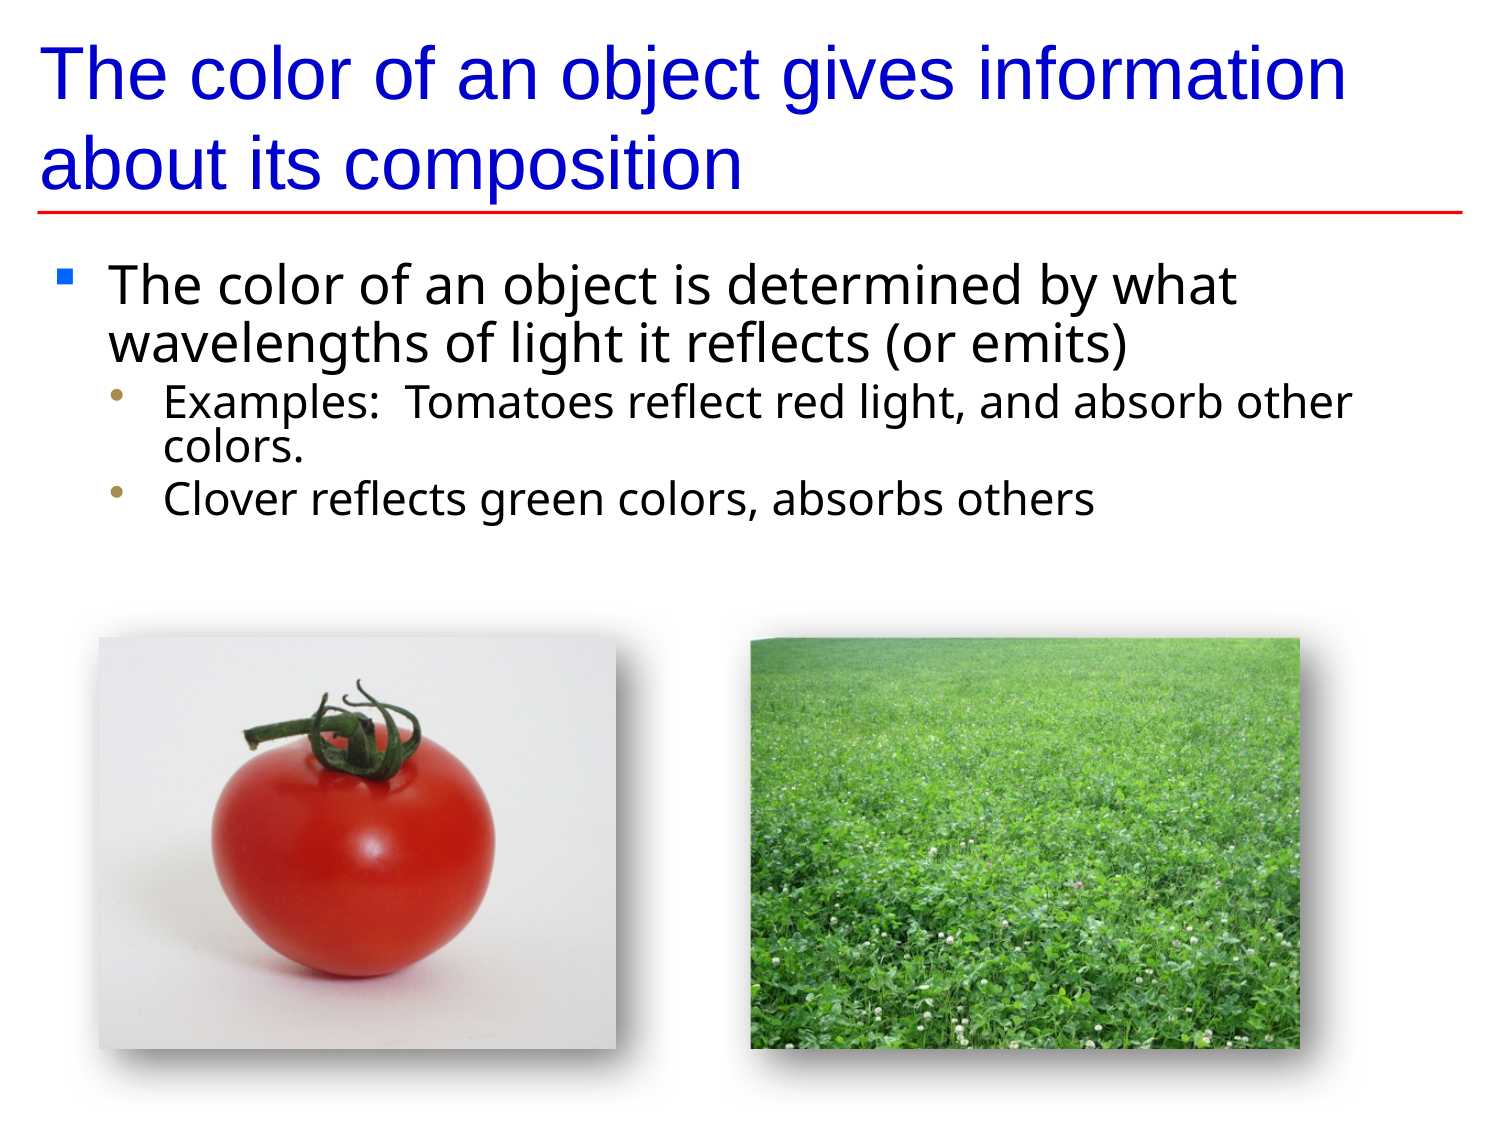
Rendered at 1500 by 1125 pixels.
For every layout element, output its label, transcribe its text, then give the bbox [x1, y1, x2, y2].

title The color of an object gives information about its composition [24, 12, 1463, 213]
list The color of an object is determined by what wavelengths of light it reflects (or emits) Examples: Tomatoes reflect red light, and absorb other colors. Clover reflects green colors, absorbs others [37, 249, 1500, 1076]
picture [99, 637, 616, 1049]
picture [749, 637, 1301, 1050]
